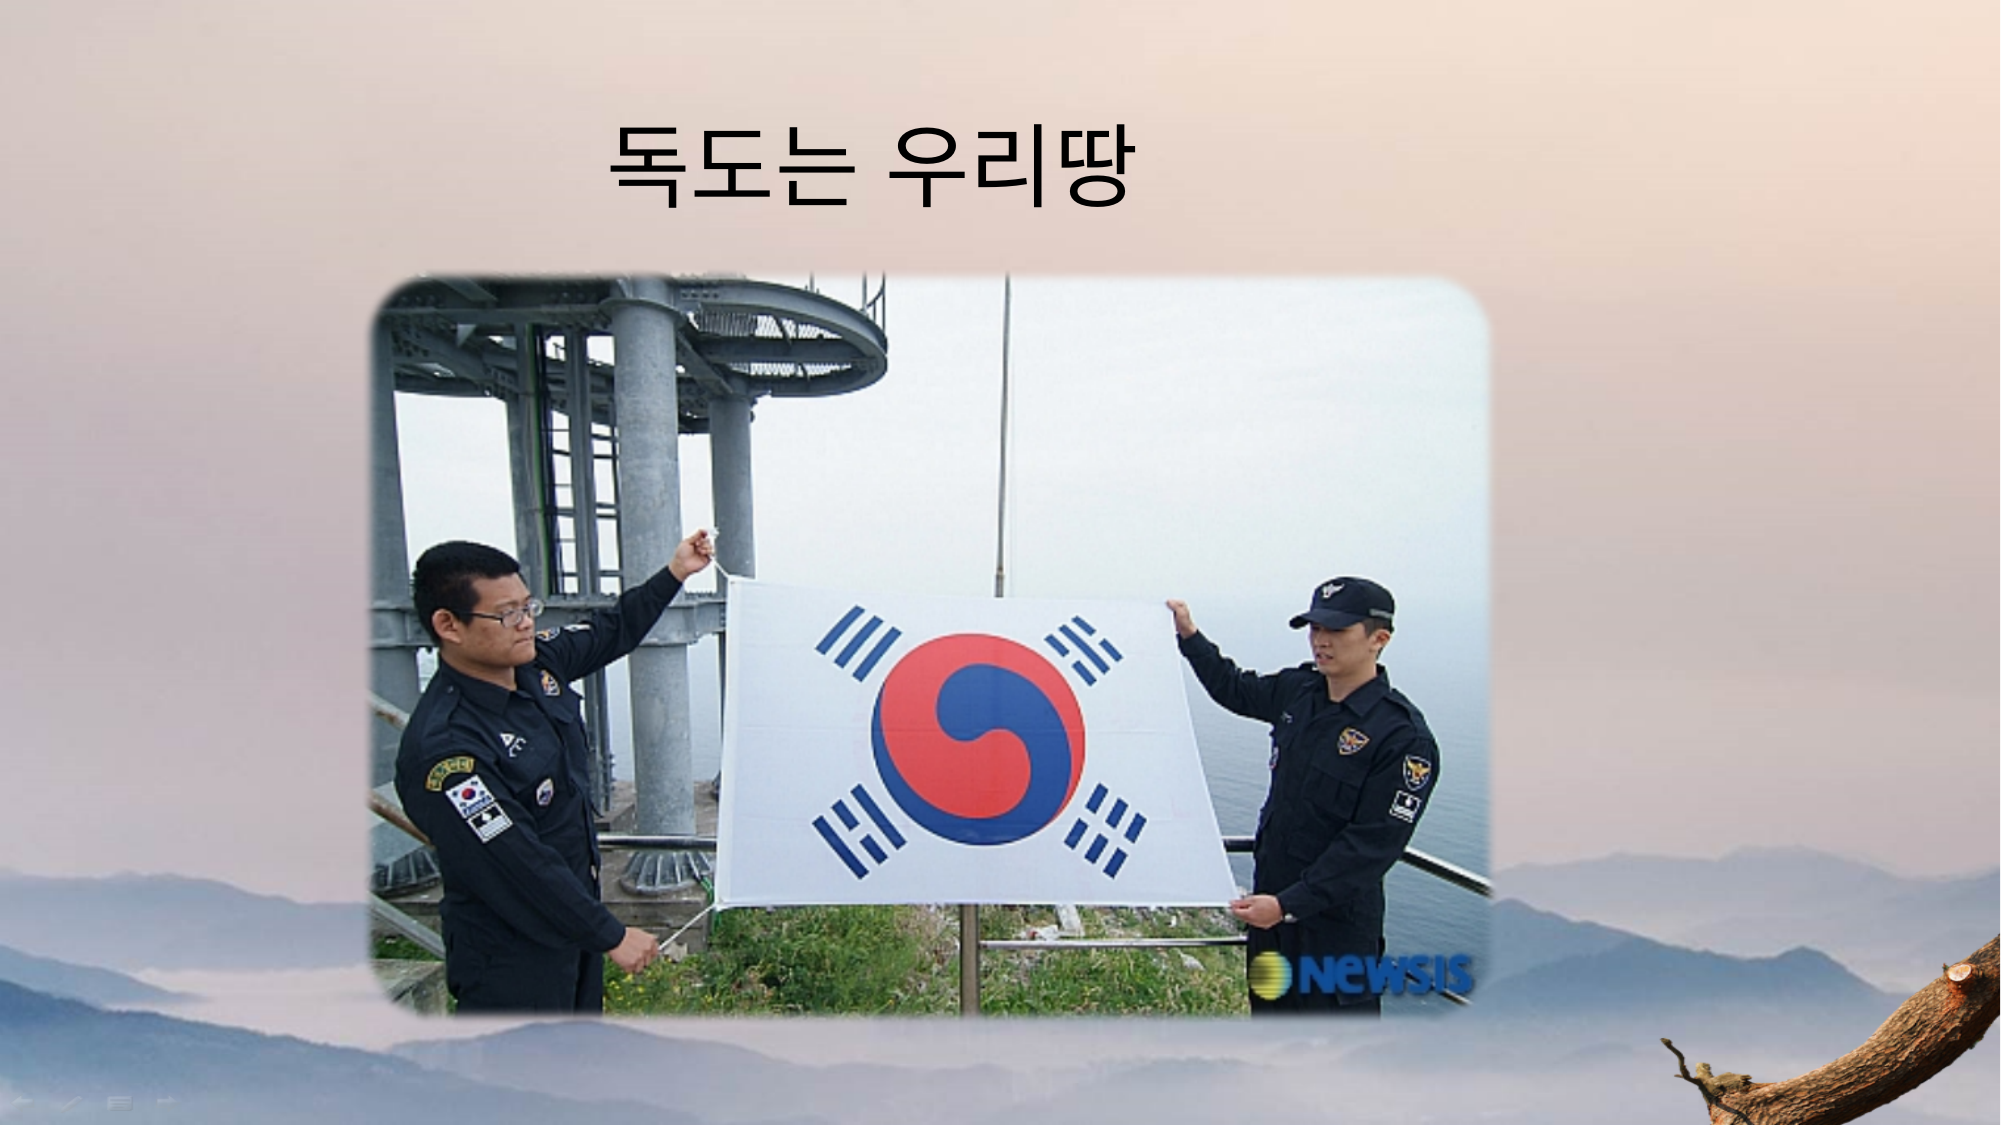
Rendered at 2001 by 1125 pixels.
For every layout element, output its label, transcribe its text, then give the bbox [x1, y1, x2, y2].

text_box 독도는 우리땅 [591, 101, 1270, 227]
picture [0, 0, 2001, 1125]
